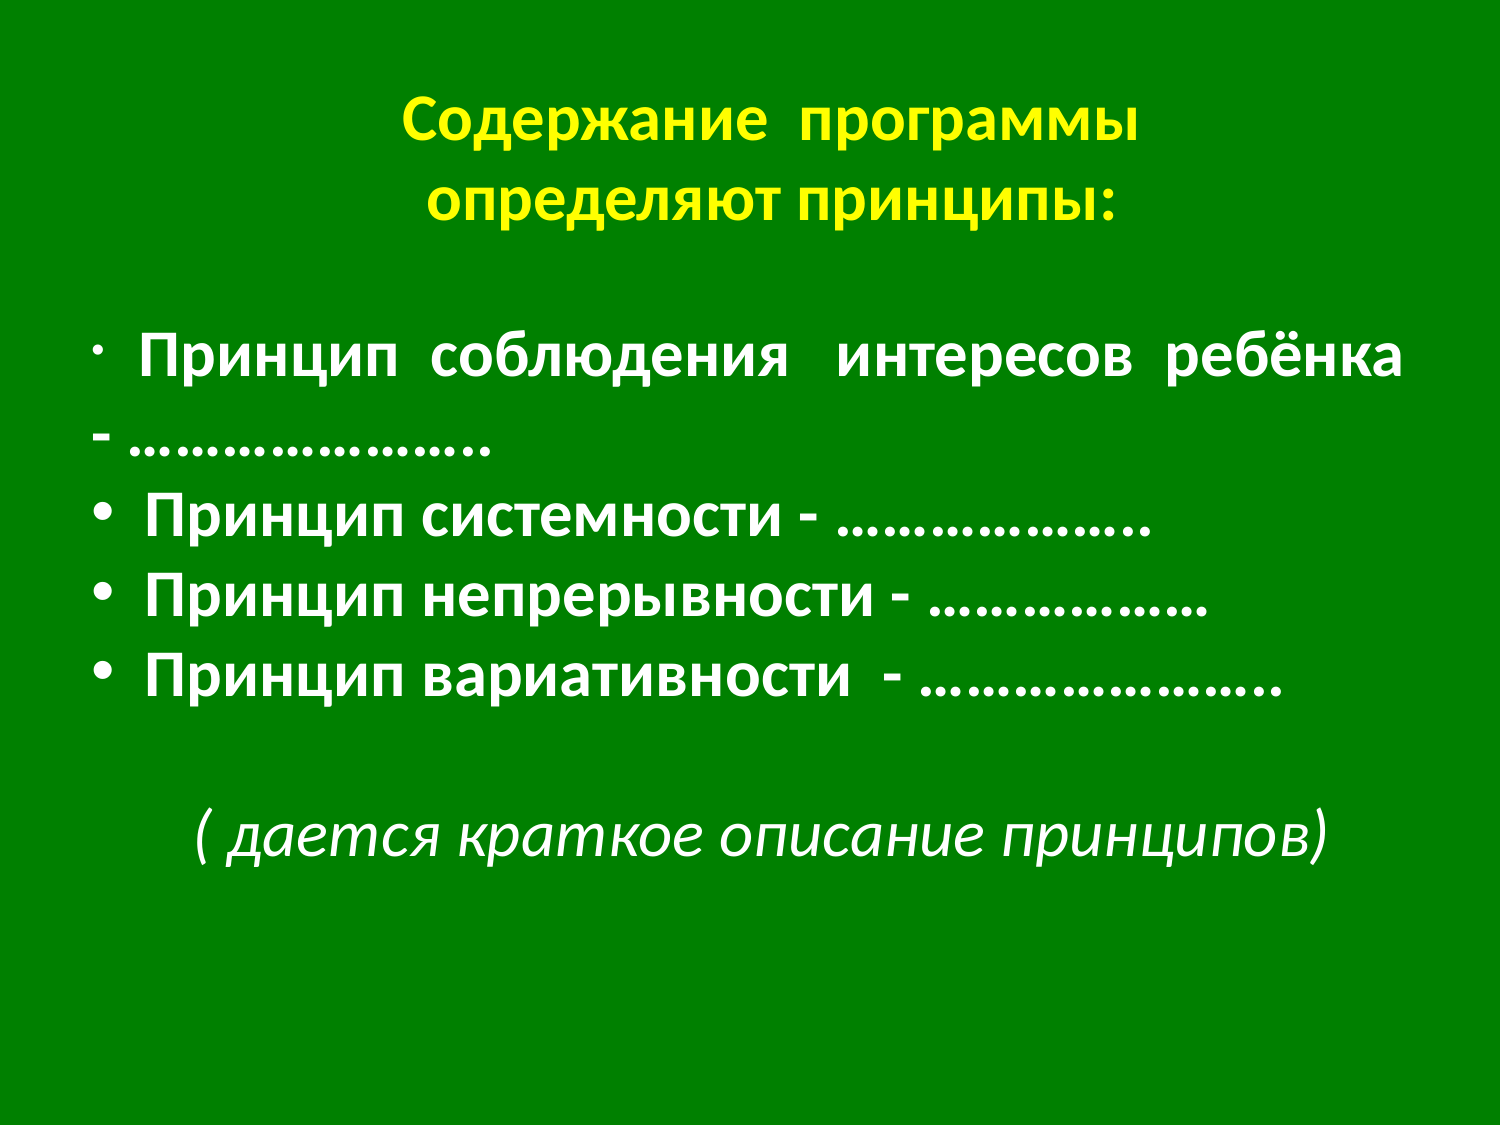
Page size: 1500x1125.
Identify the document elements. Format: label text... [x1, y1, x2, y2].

text_box Принцип соблюдения интересов ребёнка - ………………….. Принцип системности - ……………….. Принцип непрерывности - ……………… Принцип вариативности - ………………….. ( дается краткое описание принципов) [76, 302, 1447, 878]
text_box Содержание программы определяют принципы: [242, 66, 1317, 241]
